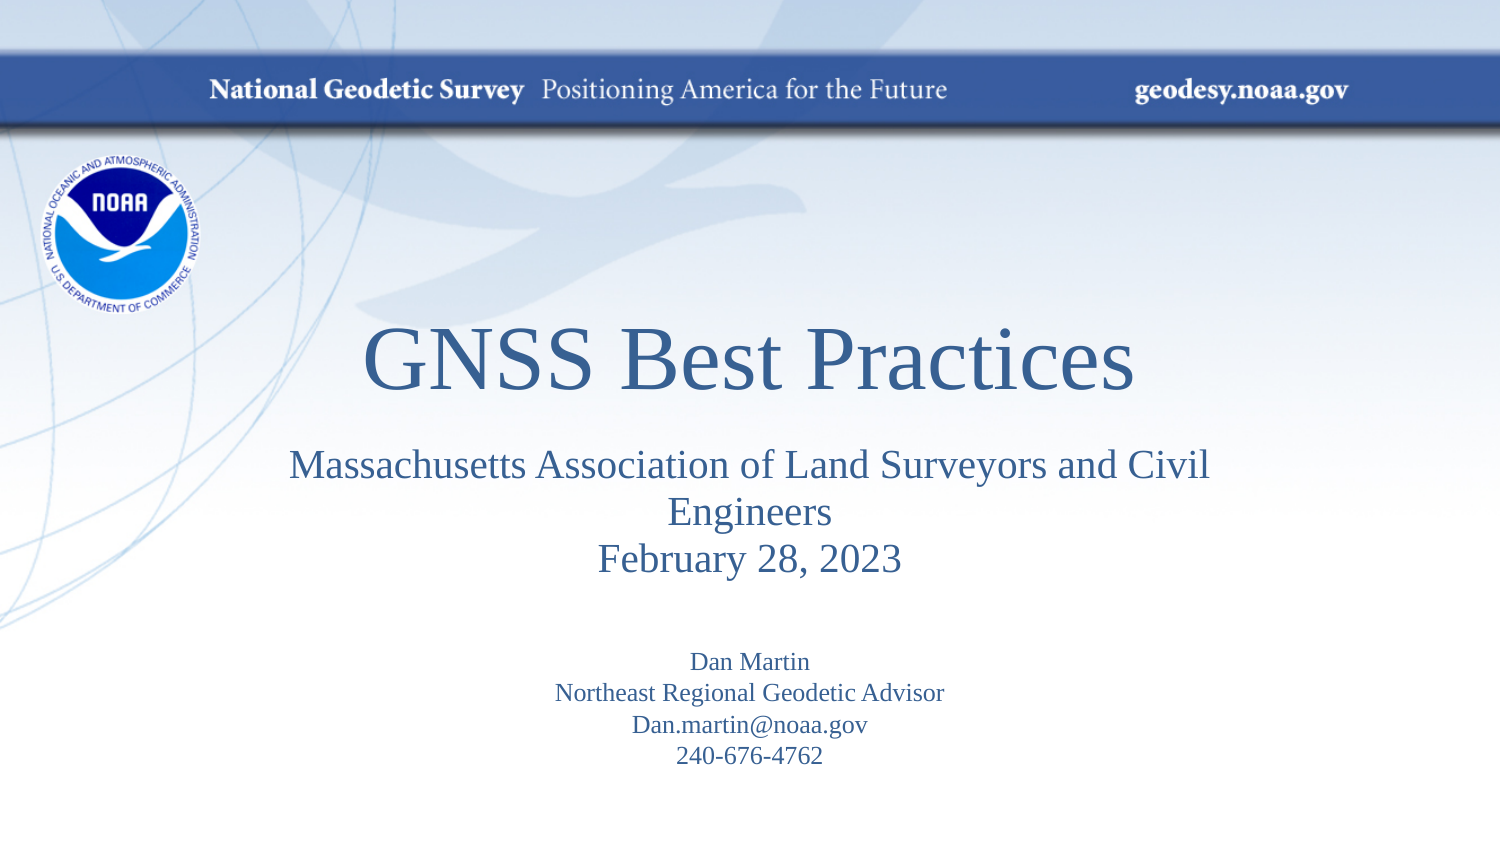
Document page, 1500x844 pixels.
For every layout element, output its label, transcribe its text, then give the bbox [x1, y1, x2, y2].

text_box [99, 701, 1500, 833]
subtitle Massachusetts Association of Land Surveyors and Civil Engineers February 28, 2023 Dan Martin Northeast Regional Geodetic Advisor Dan.martin@noaa.gov 240-676-4762 [225, 433, 1275, 701]
title GNSS Best Practices [112, 262, 1388, 443]
picture [0, 0, 1500, 844]
